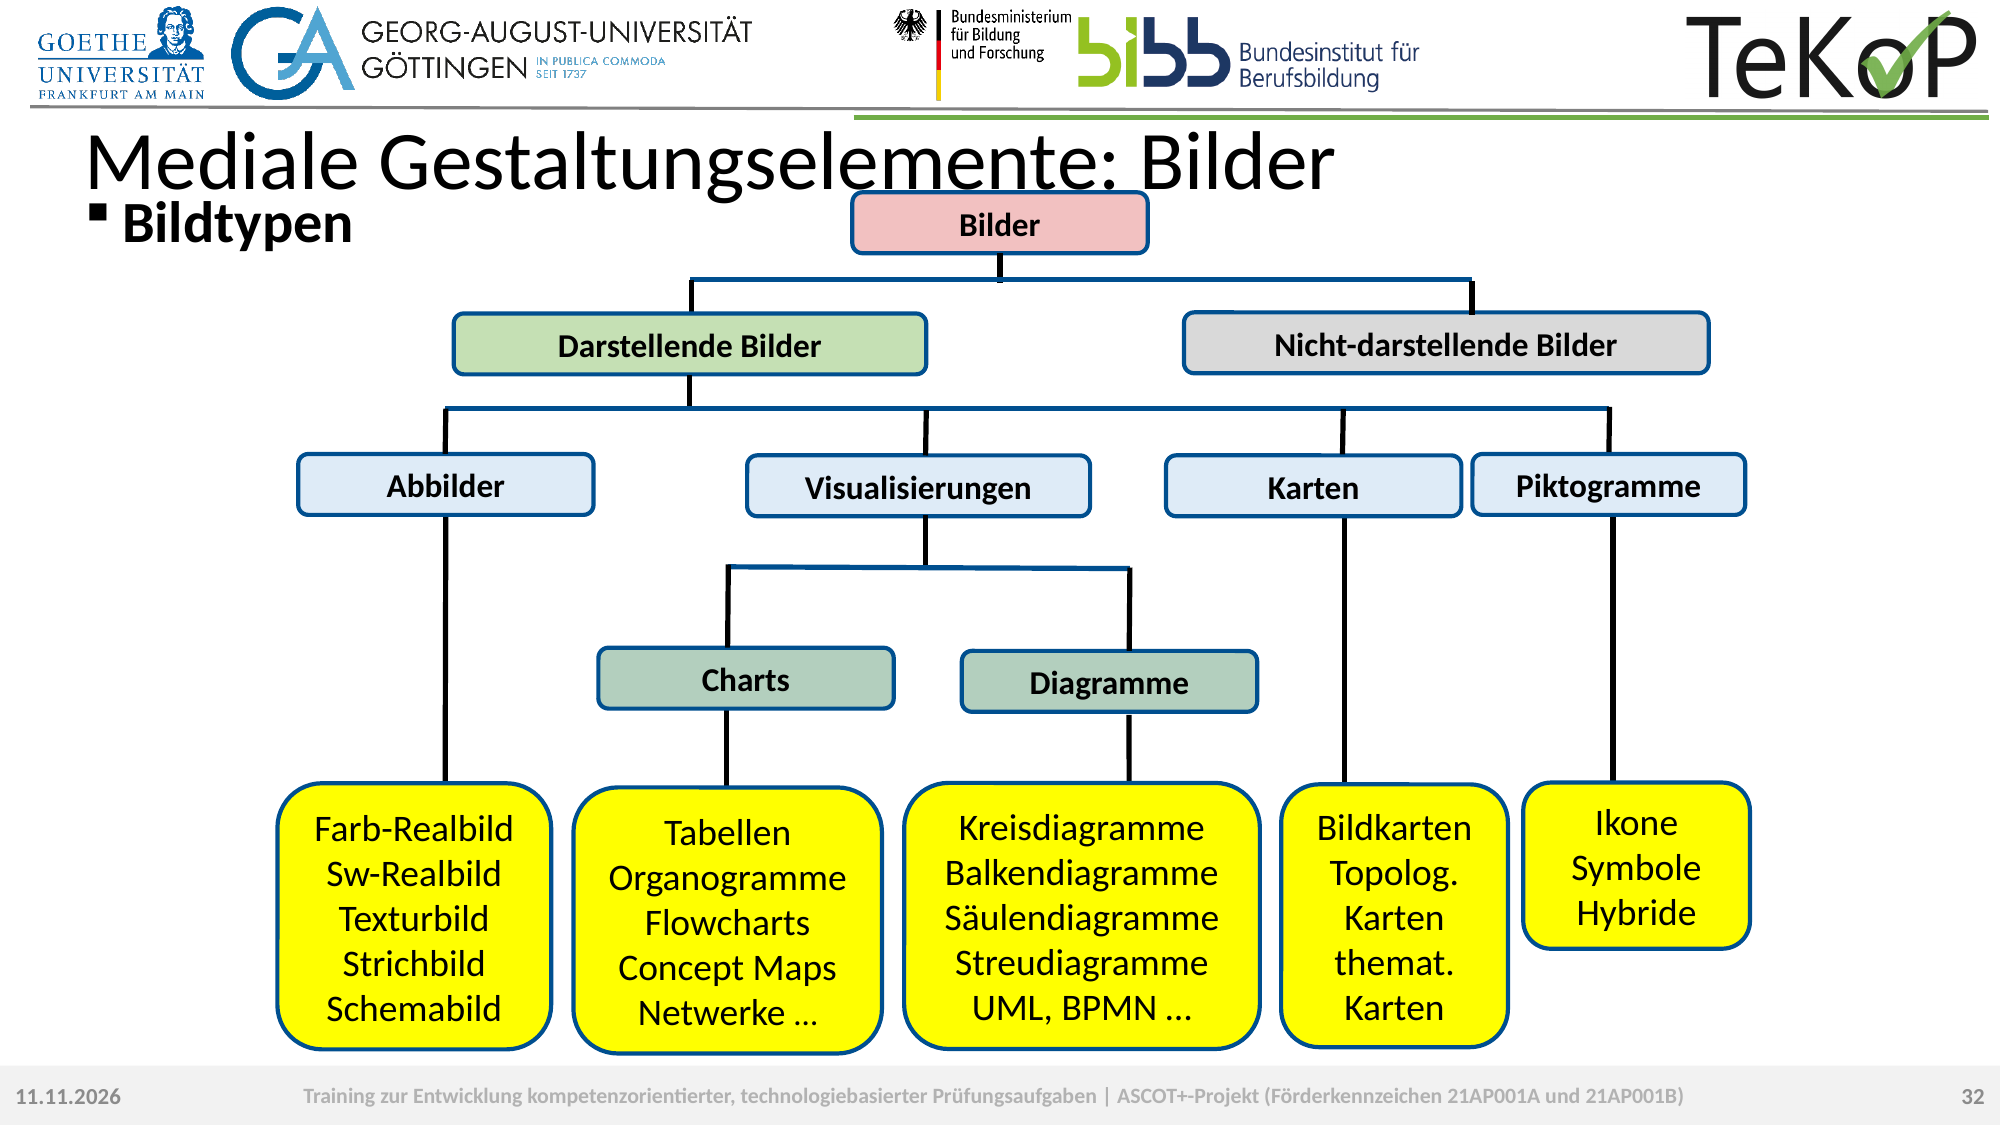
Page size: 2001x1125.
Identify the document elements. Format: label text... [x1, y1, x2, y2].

title Mediale Gestaltungselemente: Bilder [69, 118, 1901, 207]
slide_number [0, 1065, 254, 1125]
text_box Bildkarten Topolog. Karten themat. Karten [1281, 784, 1508, 1048]
picture [1075, 14, 1420, 94]
text_box Ikone Symbole Hybride [1523, 782, 1750, 949]
text_box Kreisdiagramme Balkendiagramme Säulendiagramme Streudiagramme UML, BPMN … [904, 782, 1260, 1049]
text_box Bilder [852, 192, 1148, 253]
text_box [598, 515, 1258, 713]
slide_number 32 [1753, 1065, 2000, 1125]
footer Training zur Entwicklung kompetenzorientierter, technologiebasierter Prüfungsaufgaben | ASCOT+-Projekt (Förderkennzeichen 21AP001A und 21AP001B) [254, 1065, 1736, 1125]
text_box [453, 253, 1709, 374]
picture [38, 6, 204, 99]
picture [891, 6, 1071, 102]
list Bildtypen [69, 184, 1709, 1065]
picture [1685, 9, 1978, 99]
text_box Farb-Realbild Sw-Realbild Texturbild Strichbild Schemabild [277, 783, 552, 1050]
text_box Tabellen Organogramme Flowcharts Concept Maps Netwerke … [573, 787, 882, 1054]
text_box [298, 374, 1746, 517]
picture [231, 6, 752, 100]
